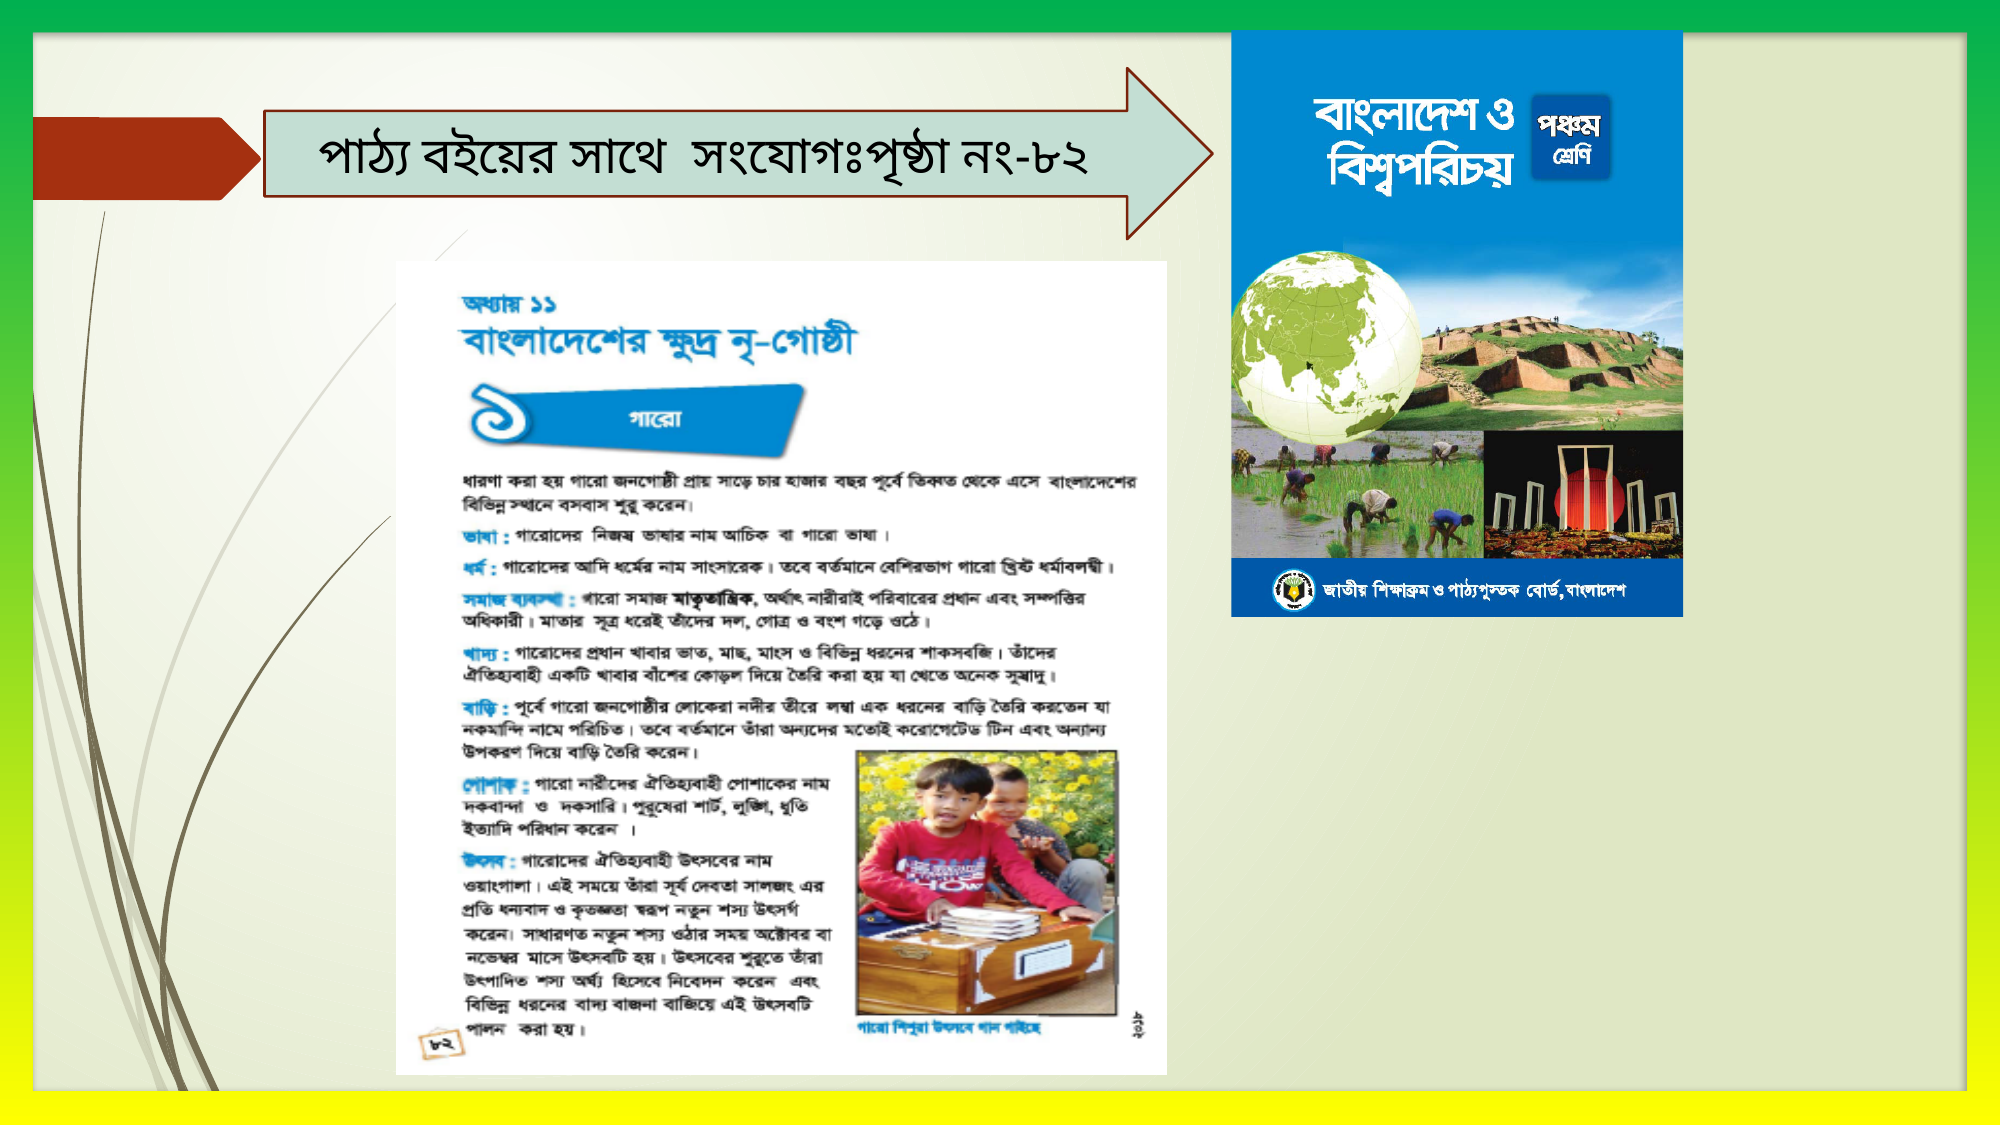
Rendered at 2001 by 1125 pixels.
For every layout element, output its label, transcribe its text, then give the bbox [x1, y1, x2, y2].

picture [1231, 244, 1684, 617]
text_box [0, 0, 2000, 1125]
picture [1533, 96, 1609, 180]
picture [395, 261, 1167, 1075]
picture [1314, 99, 1372, 134]
text_box পাঠ্য বইয়ের সাথে সংযোগঃপৃষ্ঠা নং-৮২ [263, 66, 1214, 241]
picture [1371, 98, 1480, 135]
picture [1486, 98, 1515, 129]
picture [1328, 139, 1514, 198]
